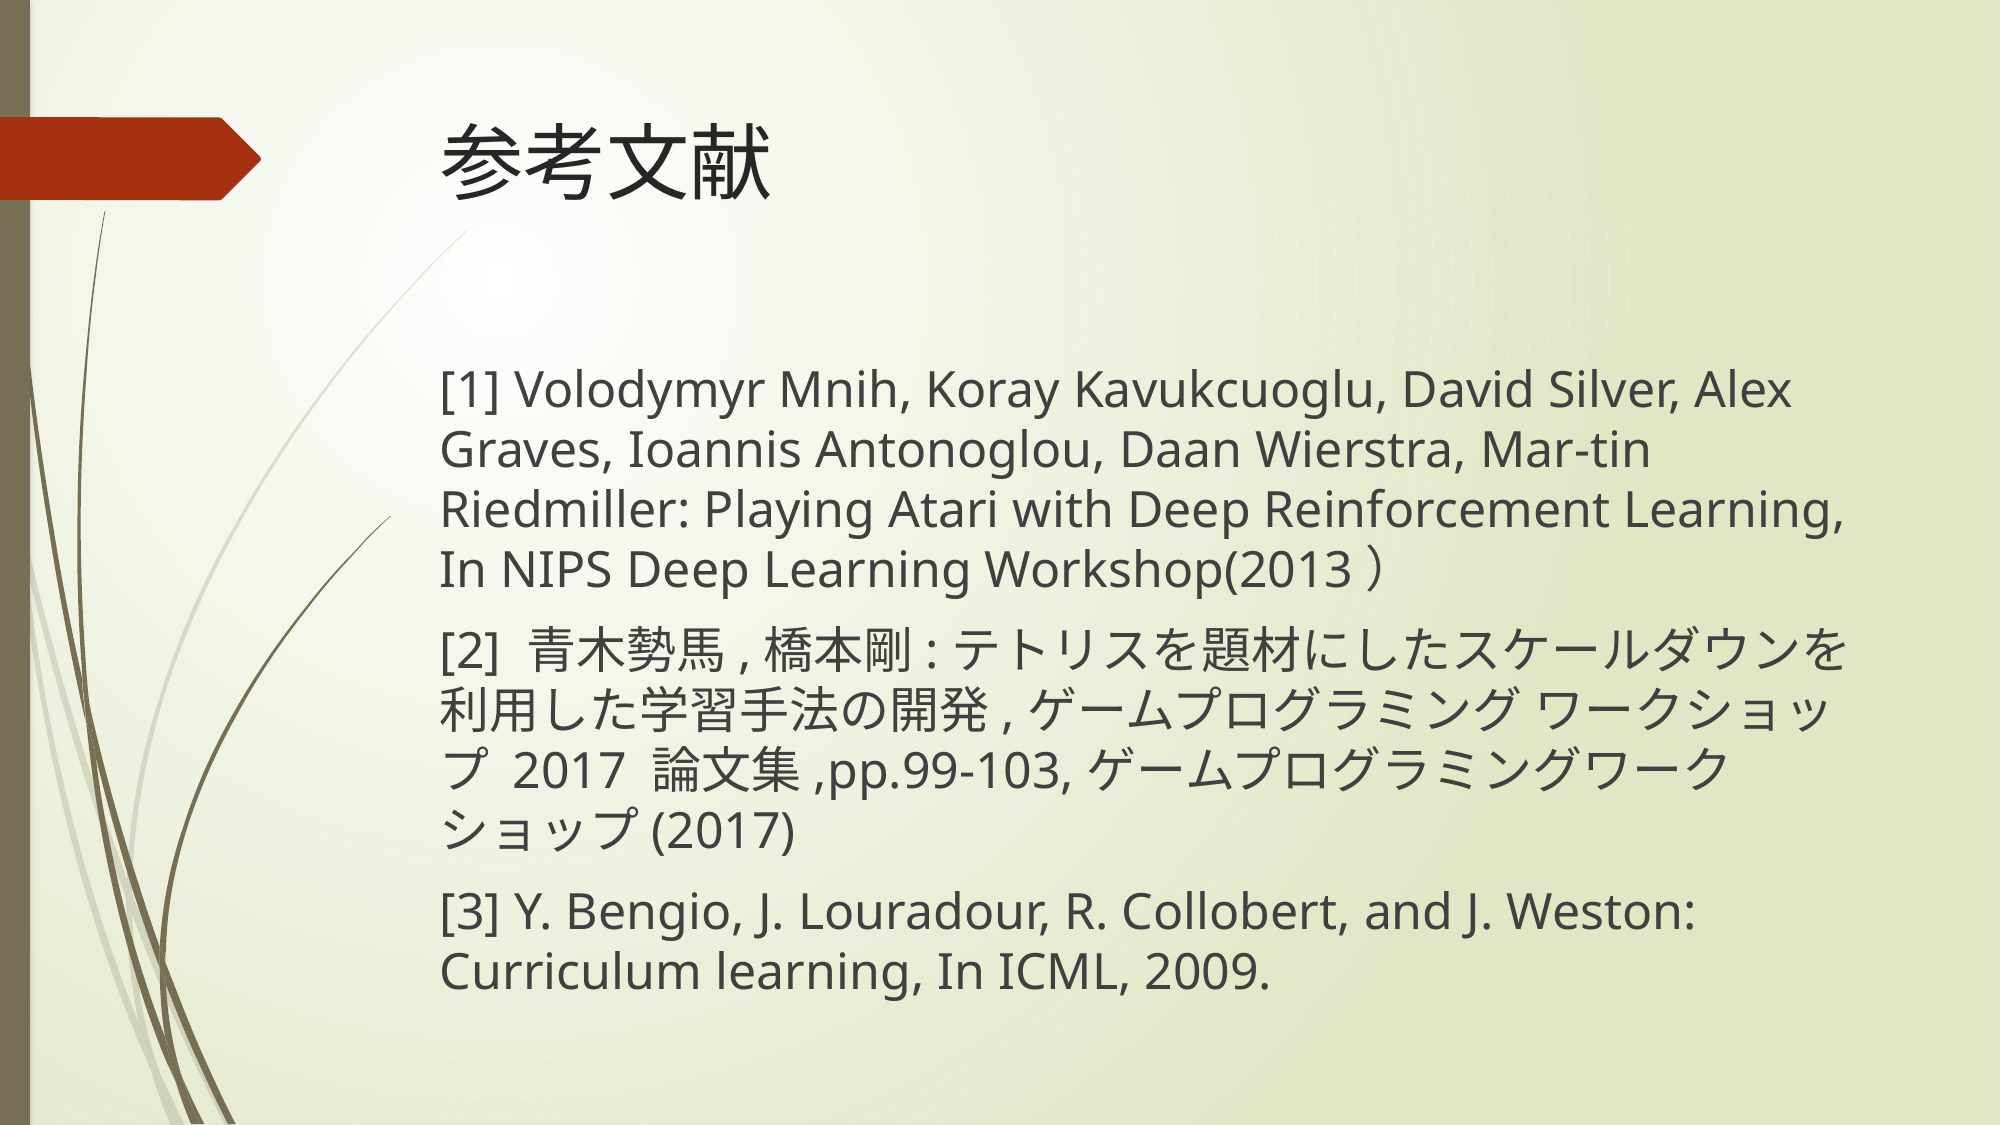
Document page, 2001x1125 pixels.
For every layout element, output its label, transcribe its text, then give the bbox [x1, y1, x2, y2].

list [1] Volodymyr Mnih, Koray Kavukcuoglu, David Silver, Alex Graves, Ioannis Antonoglou, Daan Wierstra, Mar-tin Riedmiller: Playing Atari with Deep Reinforcement Learning, In NIPS Deep Learning Workshop(2013） [2] 青木勢馬,橋本剛:テトリスを題材にしたスケールダウンを利用した学習手法の開発,ゲームプログラミング ワークショップ 2017 論文集,pp.99-103,ゲームプログラミングワークショップ(2017) [3] Y. Bengio, J. Louradour, R. Collobert, and J. Weston: Curriculum learning, In ICML, 2009. [424, 350, 1888, 1054]
title 参考文献 [425, 102, 1888, 313]
